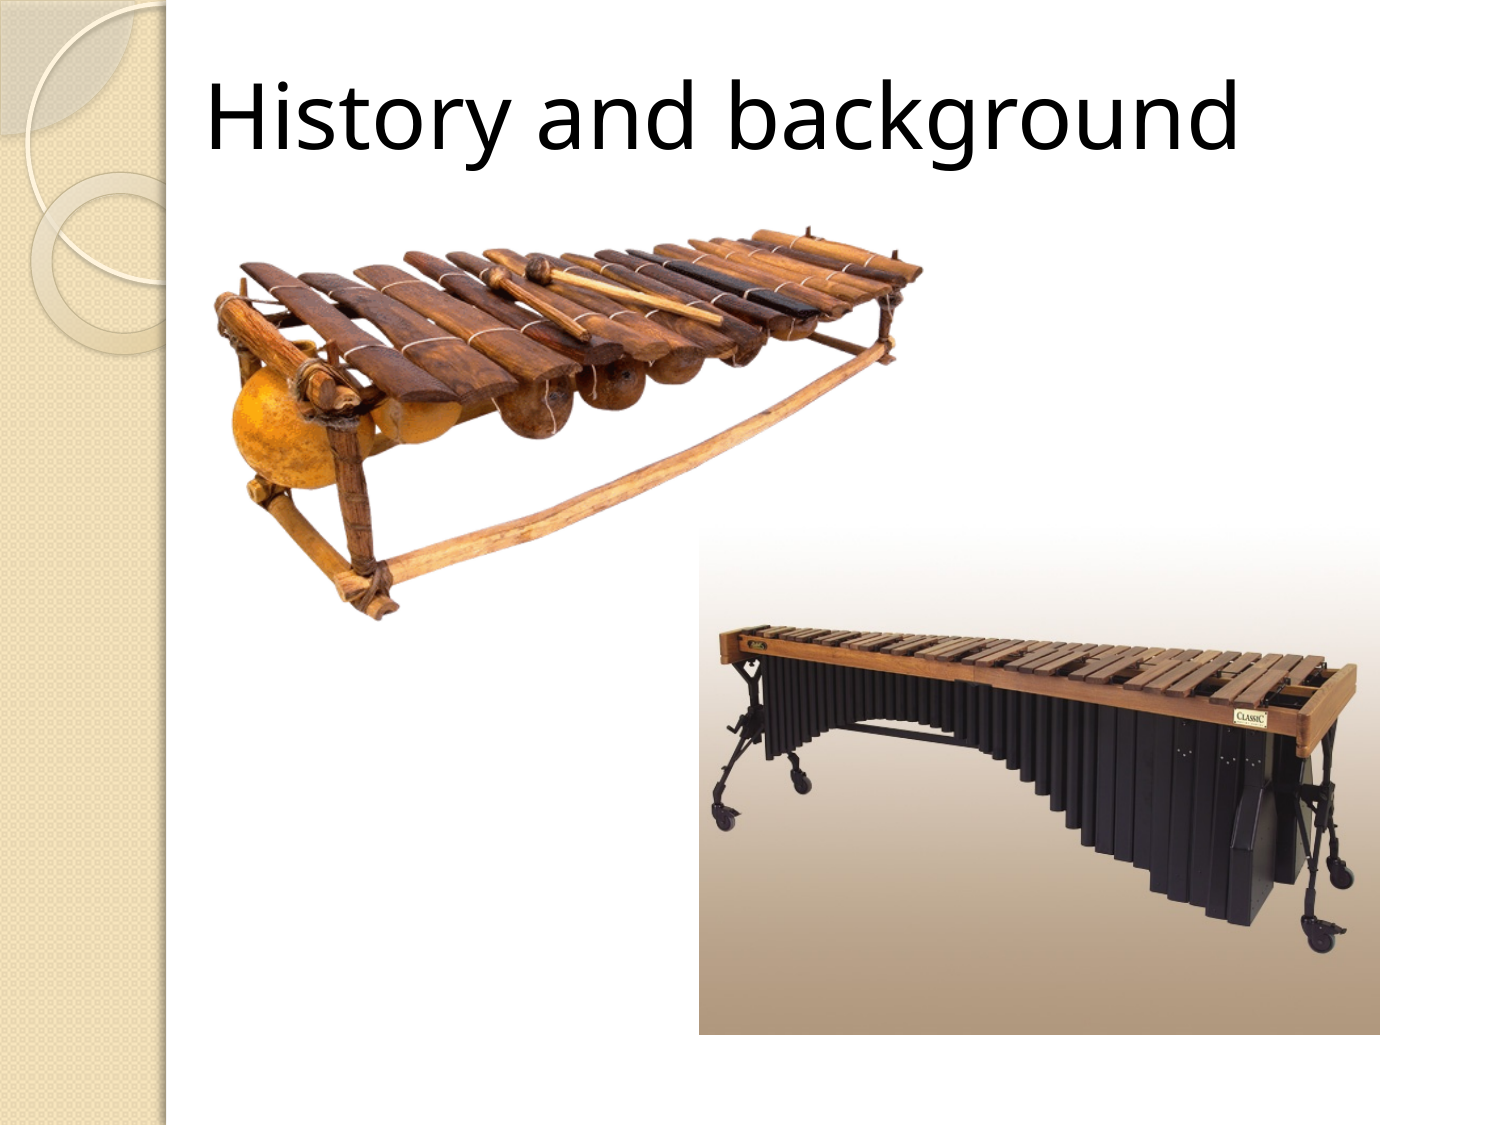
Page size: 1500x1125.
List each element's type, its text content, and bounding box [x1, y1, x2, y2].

picture [212, 224, 1380, 1035]
list History and background [174, 50, 1405, 838]
